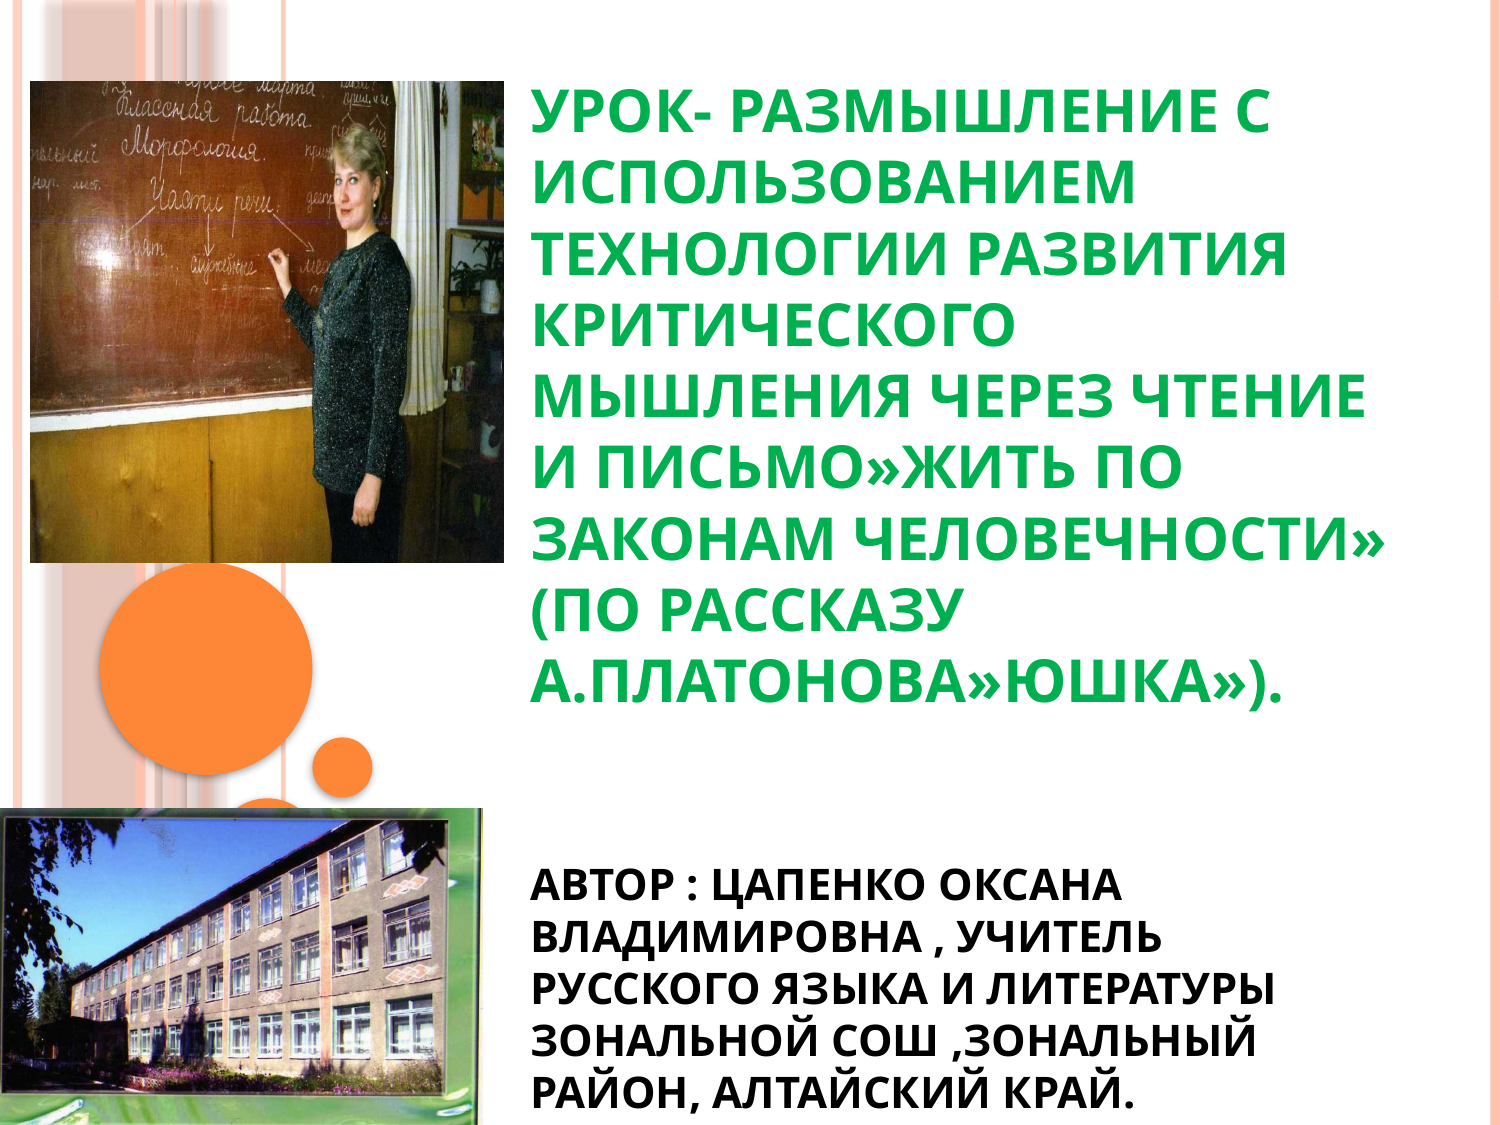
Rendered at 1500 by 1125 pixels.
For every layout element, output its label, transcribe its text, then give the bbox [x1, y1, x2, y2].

title Урок- размышление с использованием технологии развития критического мышления через чтение и письмо»Жить по законам человечности» (по рассказу А.Платонова»Юшка»). Автор : Цапенко Оксана Владимировна , учитель русского языка и литературы Зональной сош ,Зональный район, Алтайский край. [515, 0, 1418, 1125]
picture [30, 81, 504, 563]
picture [0, 807, 483, 1125]
